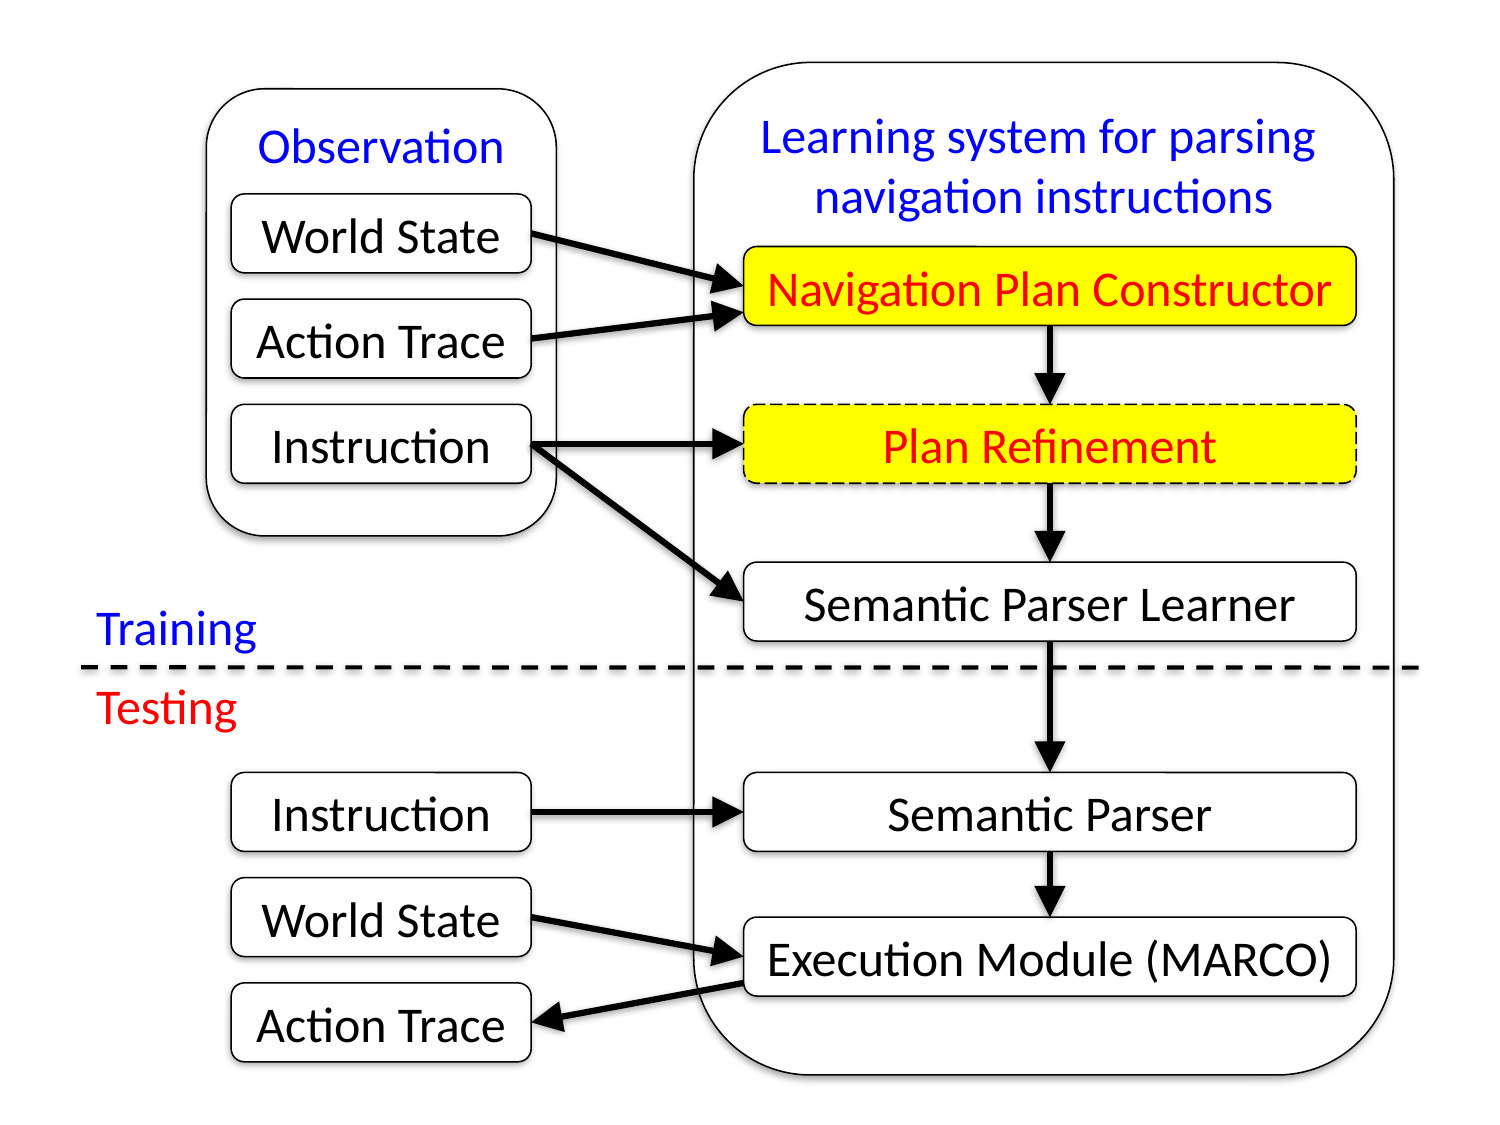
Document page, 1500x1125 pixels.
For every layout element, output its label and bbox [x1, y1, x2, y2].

text_box [80, 62, 1419, 1076]
